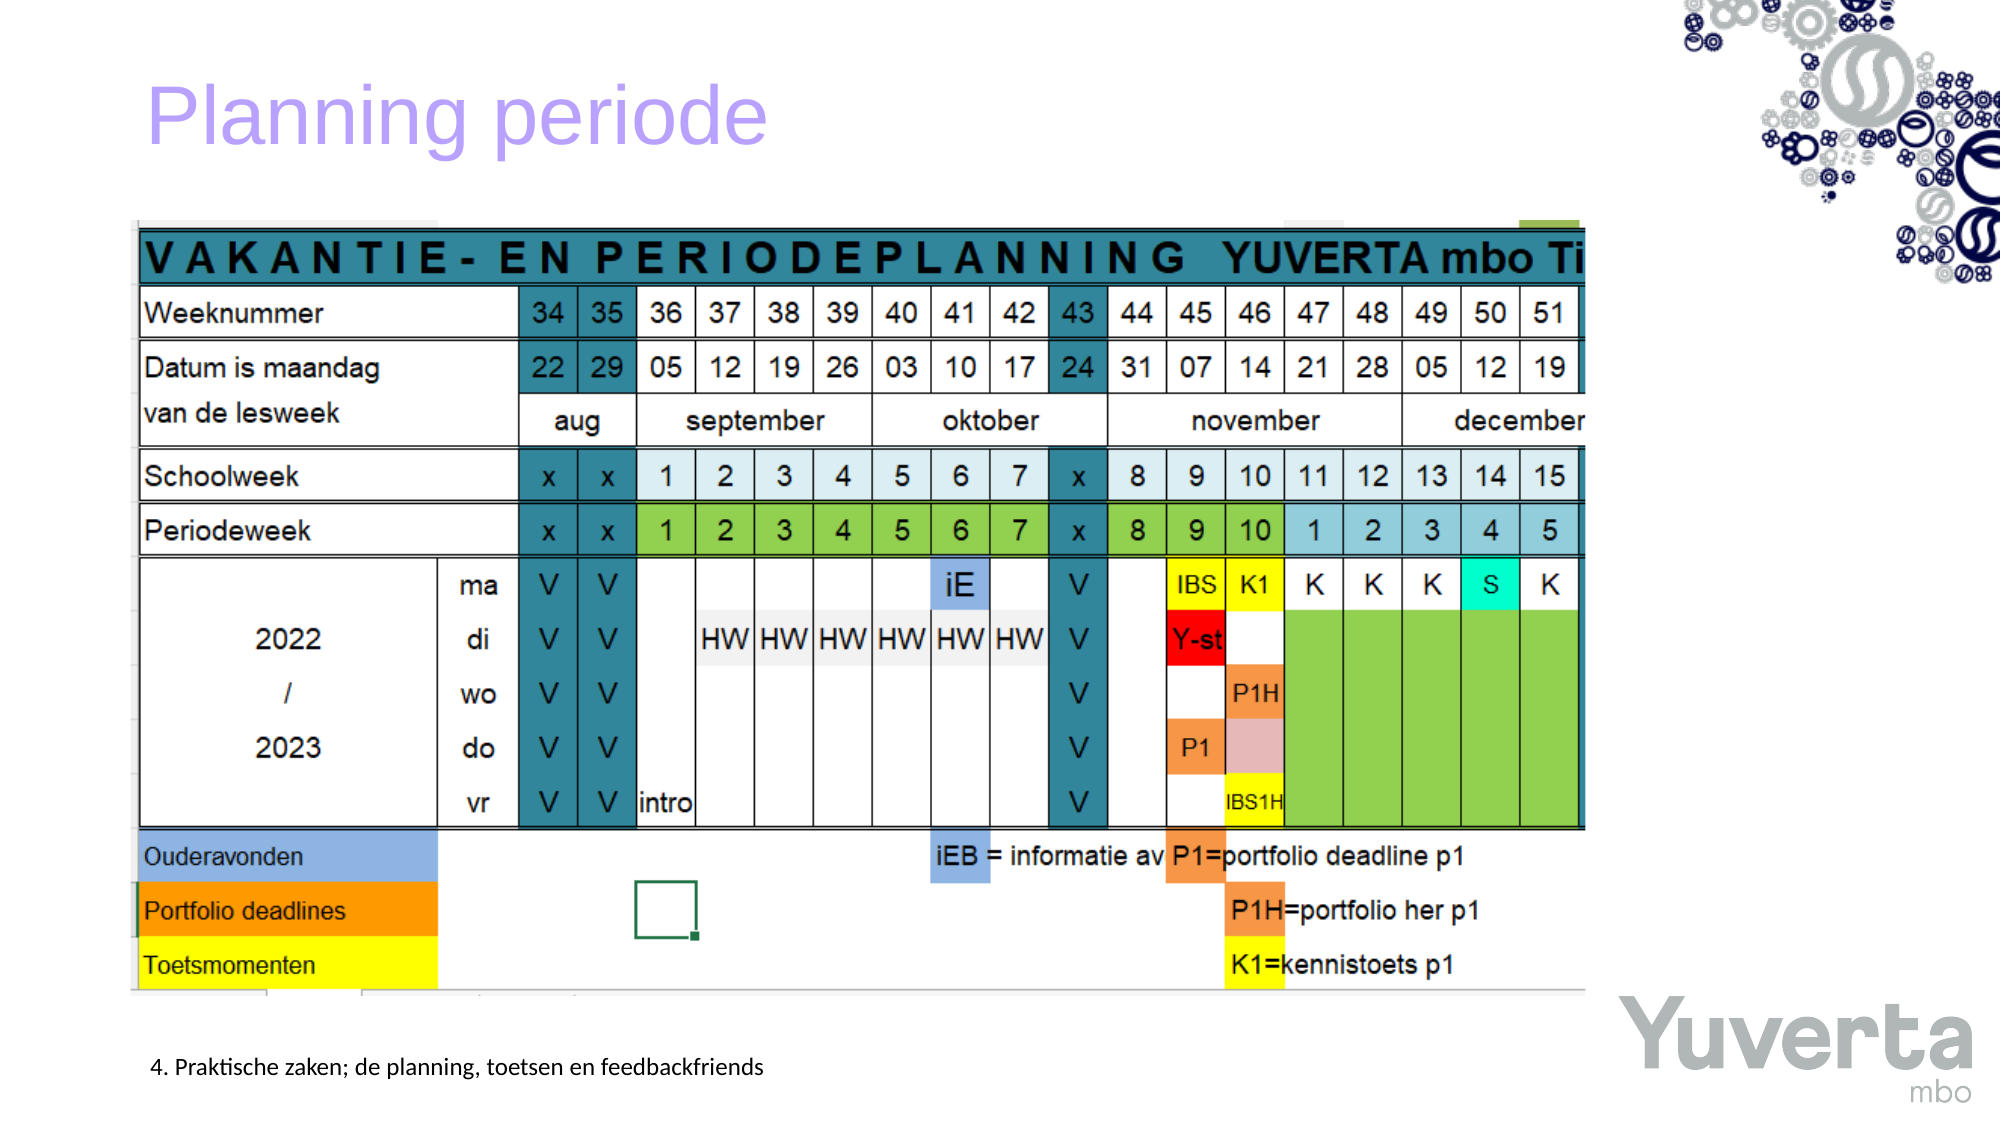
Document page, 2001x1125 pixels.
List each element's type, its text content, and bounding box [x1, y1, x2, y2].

text_box 4. Praktische zaken; de planning, toetsen en feedbackfriends [135, 1043, 1136, 1089]
picture [0, 0, 2000, 1125]
title Planning periode [130, 9, 1708, 227]
